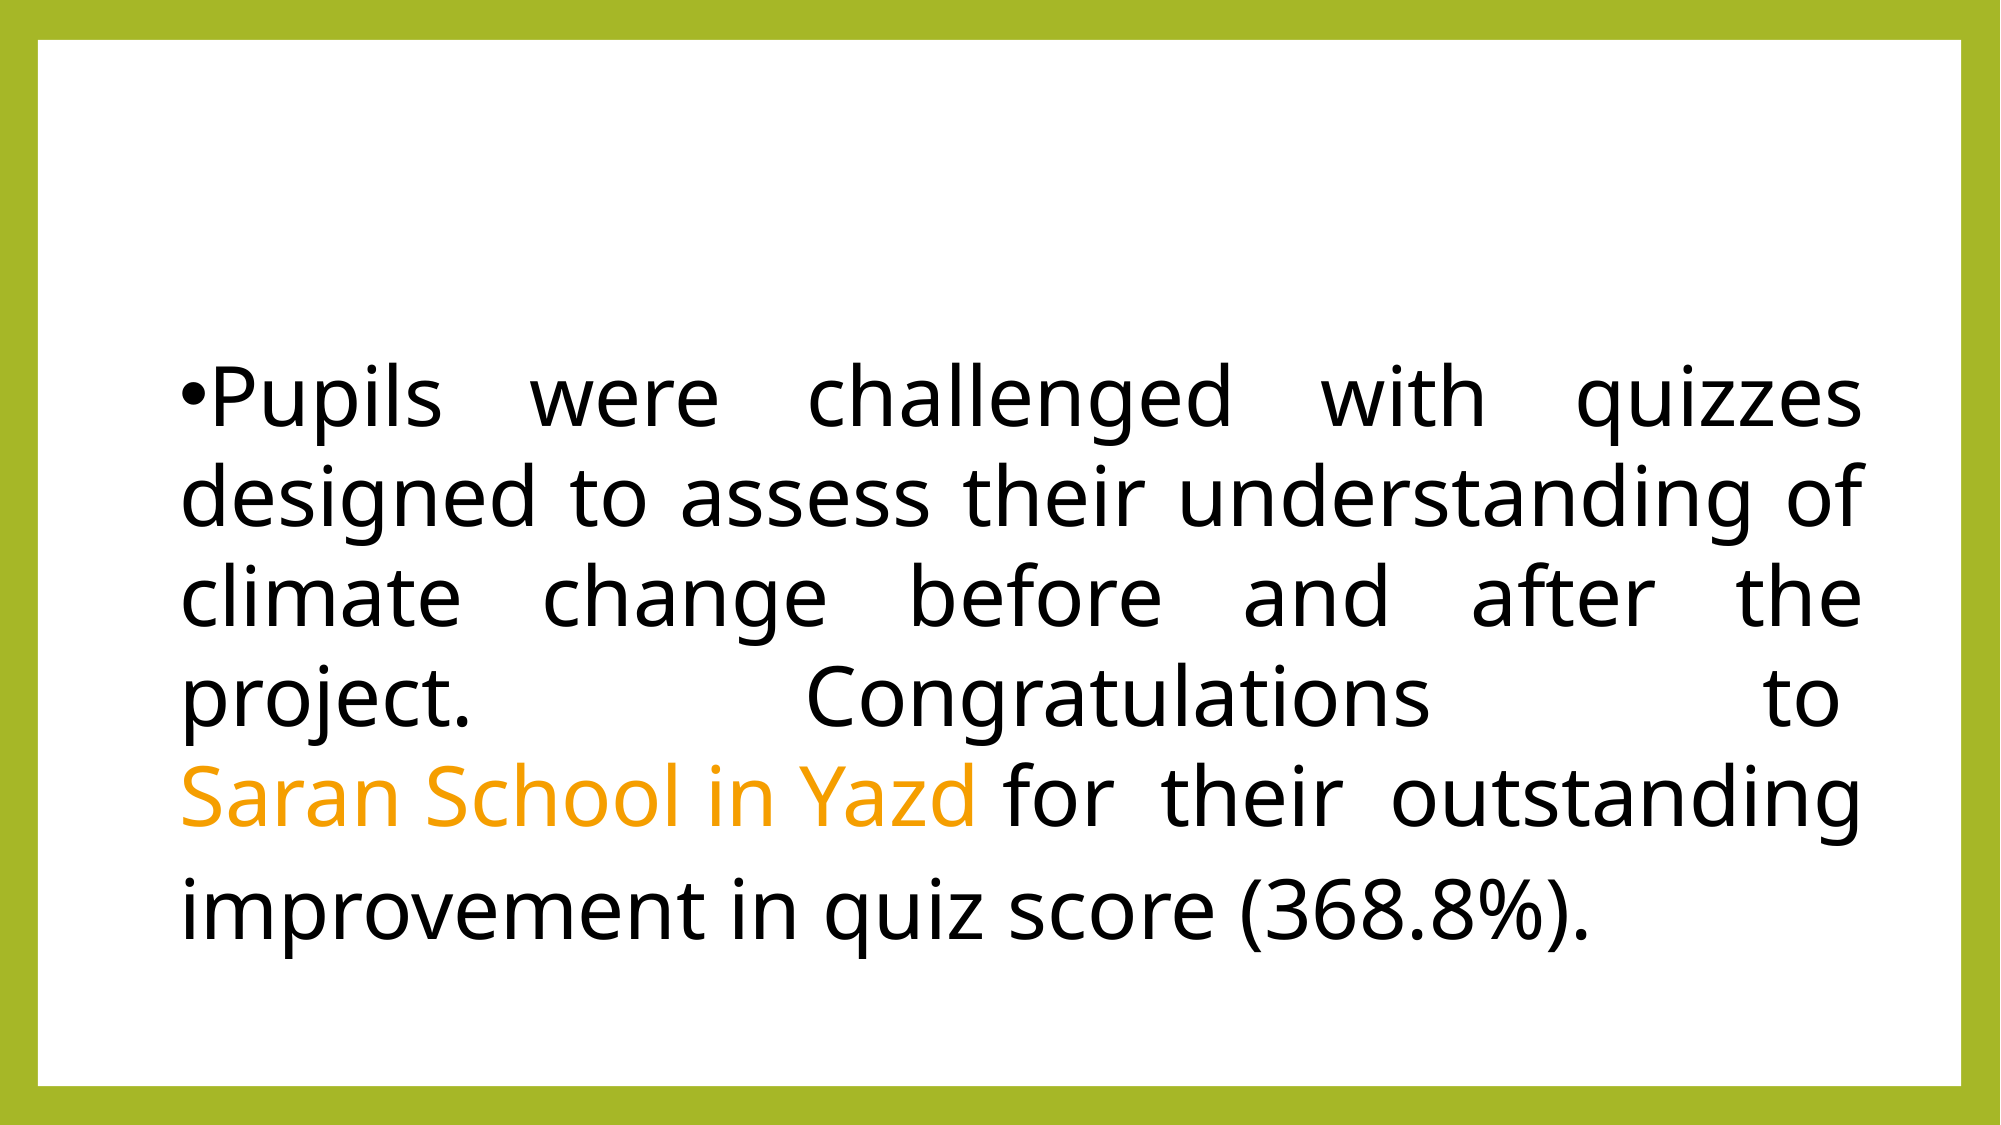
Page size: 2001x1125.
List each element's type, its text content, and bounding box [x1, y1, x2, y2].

text_box Pupils were challenged with quizzes designed to assess their understanding of climate change before and after the project. Congratulations to Saran School in Yazd for their outstanding improvement in quiz score (368.8%). [164, 335, 1881, 964]
